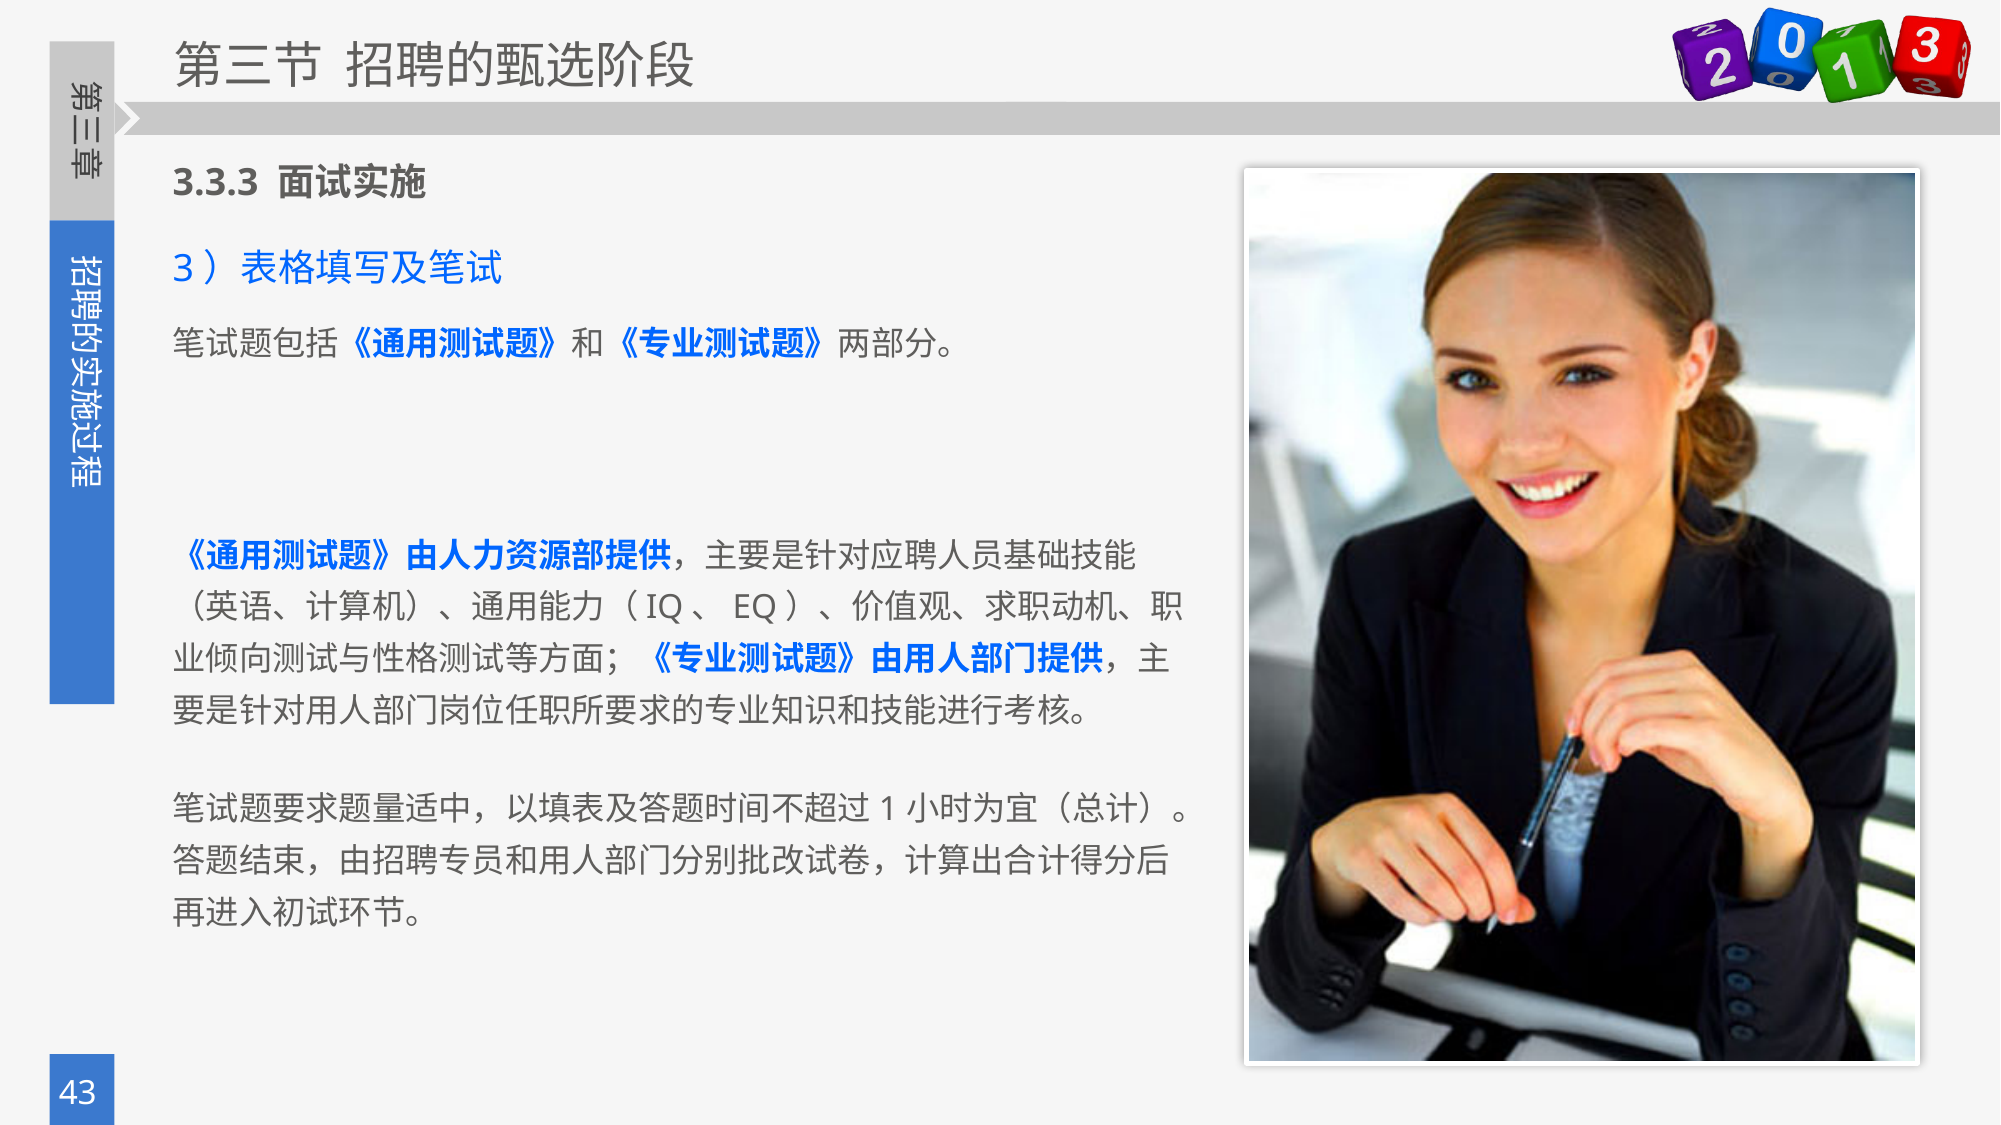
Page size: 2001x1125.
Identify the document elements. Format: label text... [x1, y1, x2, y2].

text_box 3）表格填写及笔试 [157, 223, 1207, 297]
picture [1248, 172, 1916, 1062]
text_box 3.3.3 面试实施 [157, 137, 1024, 211]
text_box 《通用测试题》由人力资源部提供，主要是针对应聘人员基础技能（英语、计算机）、通用能力（IQ、EQ）、价值观、求职动机、职业倾向测试与性格测试等方面；《专业测试题》由用人部门提供，主要是针对用人部门岗位任职所要求的专业知识和技能进行考核。 [157, 514, 1207, 737]
picture [1672, 7, 1971, 103]
text_box 笔试题要求题量适中，以填表及答题时间不超过1小时为宜（总计）。答题结束，由招聘专员和用人部门分别批改试卷，计算出合计得分后再进入初试环节。 [157, 767, 1207, 939]
text_box 笔试题包括《通用测试题》和《专业测试题》两部分。 [157, 302, 1237, 370]
